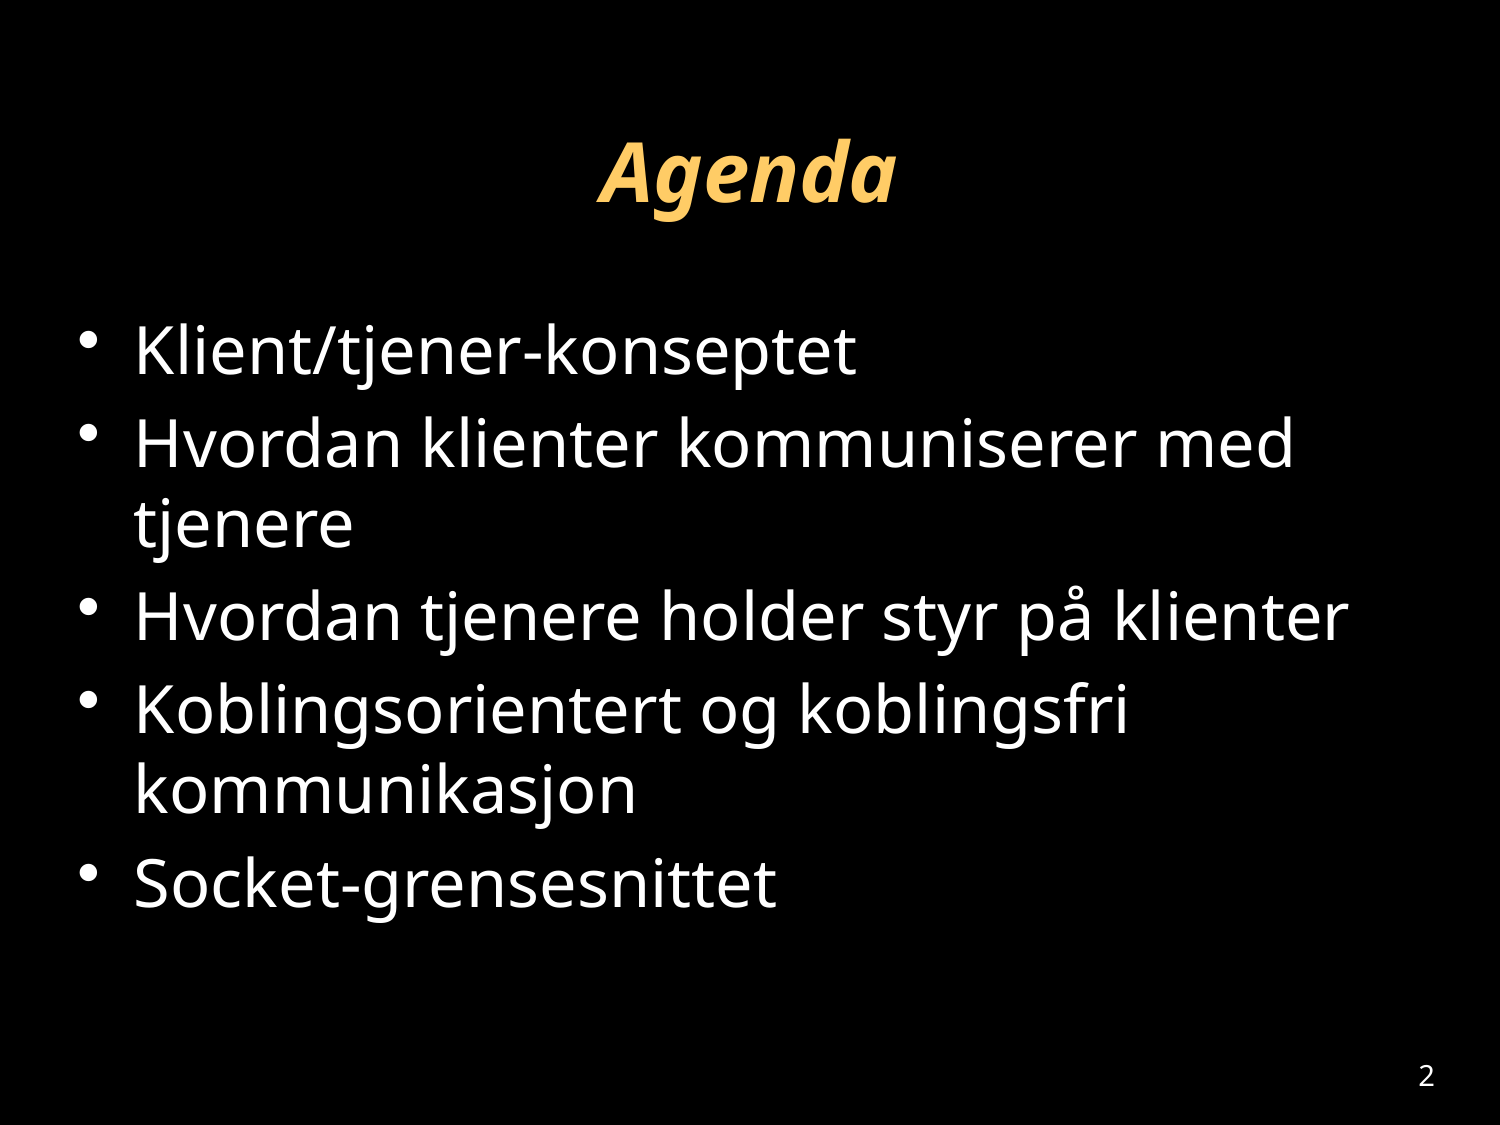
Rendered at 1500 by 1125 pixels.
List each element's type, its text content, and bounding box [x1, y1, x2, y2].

list Klient/tjener-konseptet Hvordan klienter kommuniserer med tjenere Hvordan tjenere holder styr på klienter Koblingsorientert og koblingsfri kommunikasjon Socket-grensesnittet [62, 299, 1438, 1001]
title Agenda [62, 74, 1438, 263]
slide_number 2 [1137, 1049, 1451, 1101]
